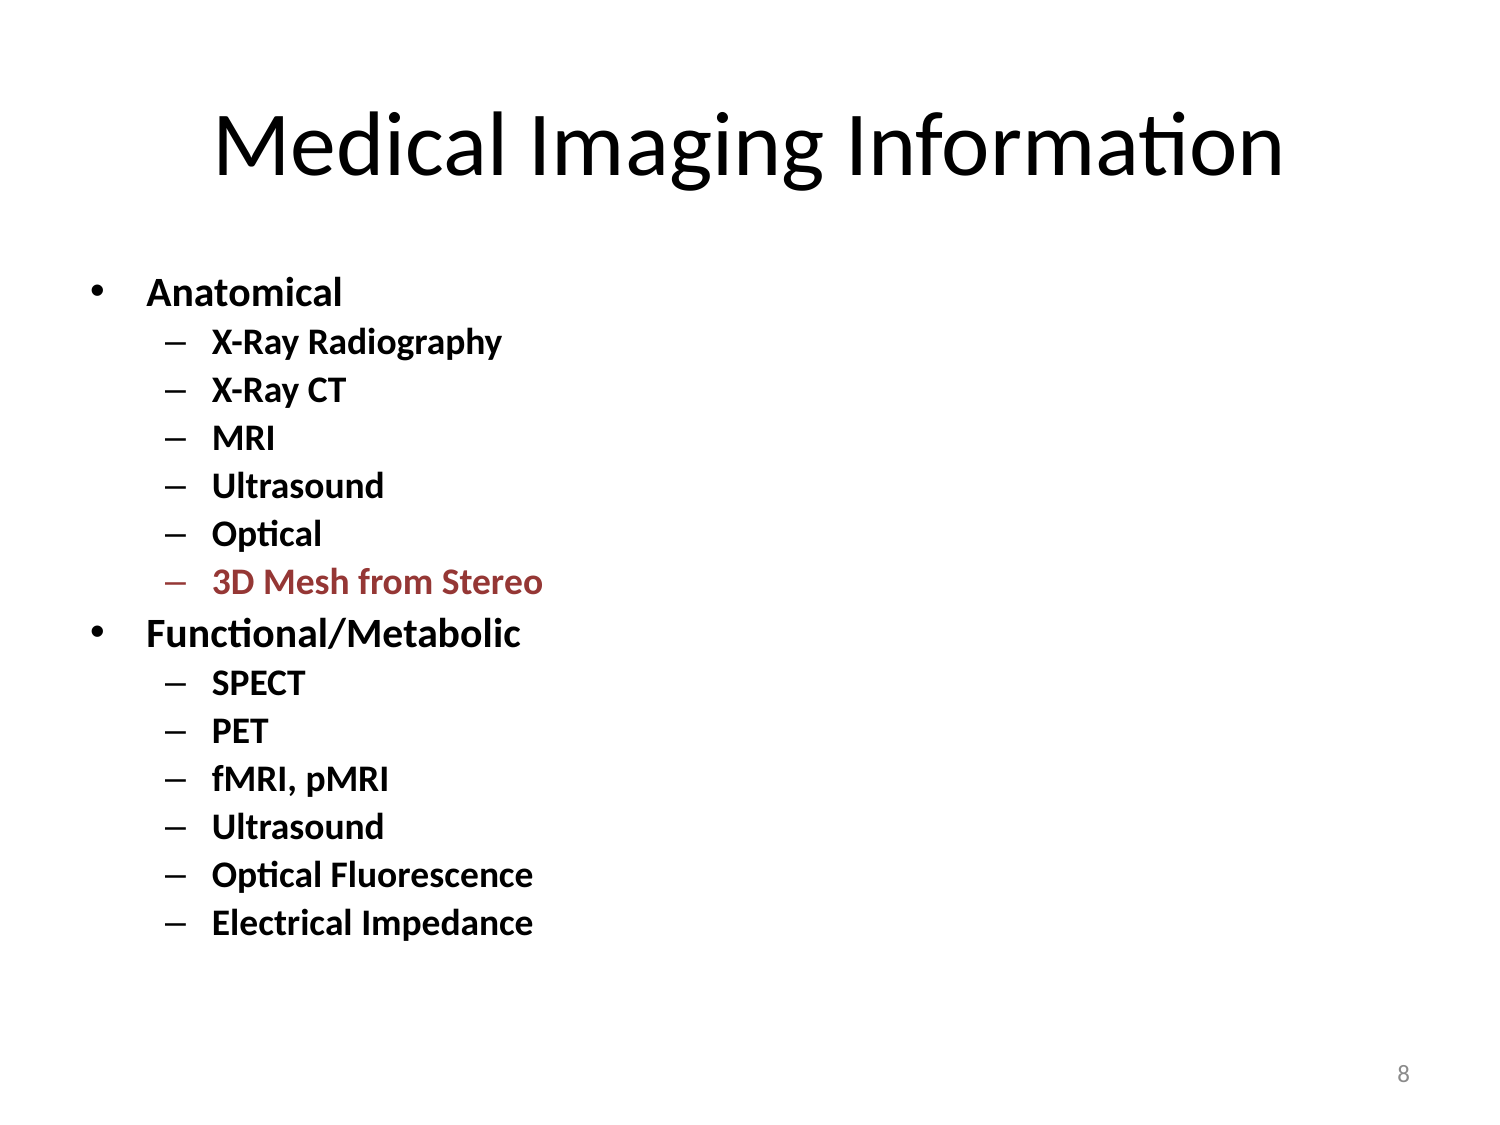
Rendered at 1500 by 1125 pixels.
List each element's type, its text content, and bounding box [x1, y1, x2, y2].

title Medical Imaging Information [75, 45, 1425, 233]
slide_number 8 [1074, 1042, 1425, 1103]
list Anatomical X-Ray Radiography X-Ray CT MRI Ultrasound Optical 3D Mesh from Stereo Functional/Metabolic SPECT PET fMRI, pMRI Ultrasound Optical Fluorescence Electrical Impedance [75, 262, 1425, 1005]
